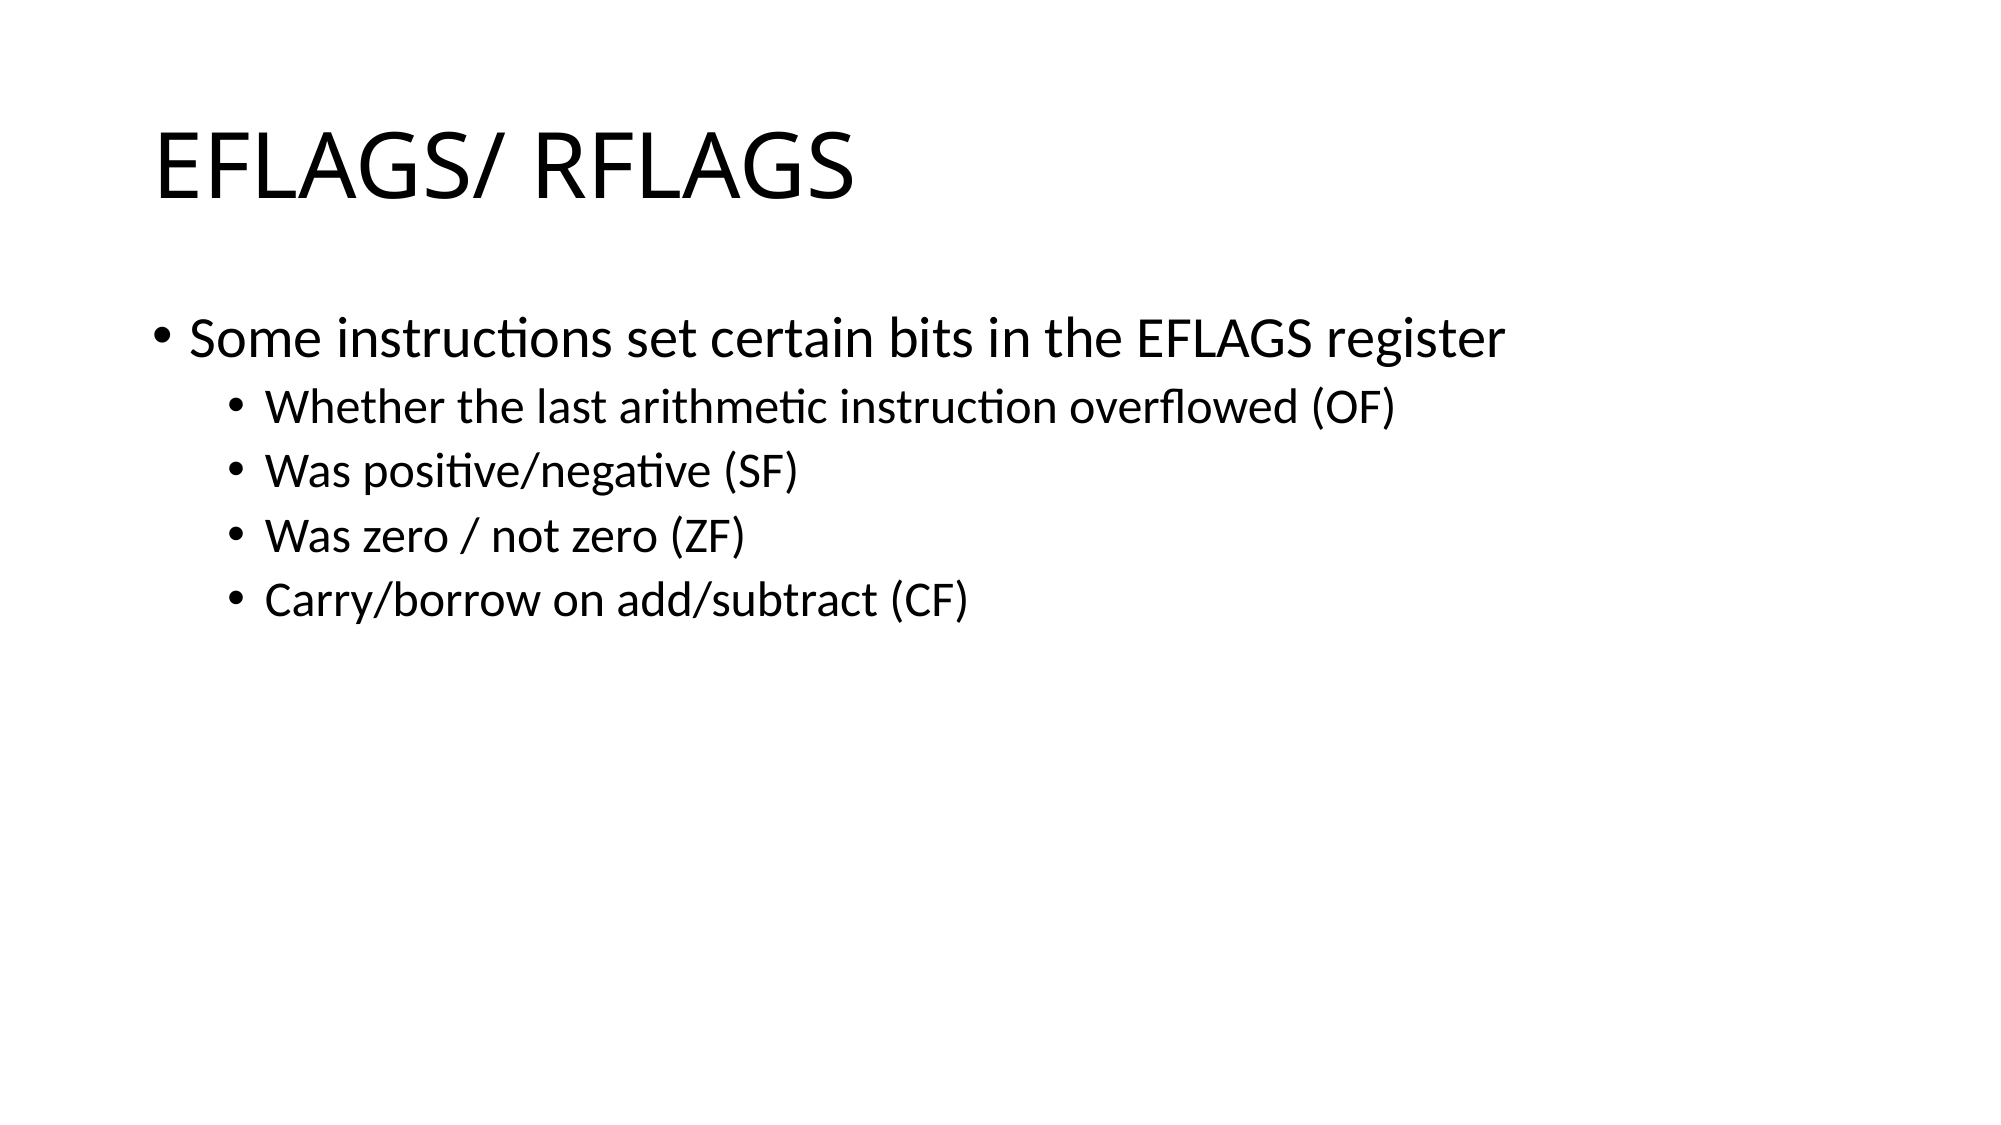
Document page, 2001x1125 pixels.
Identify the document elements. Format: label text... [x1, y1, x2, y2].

list Some instructions set certain bits in the EFLAGS register Whether the last arithmetic instruction overflowed (OF) Was positive/negative (SF) Was zero / not zero (ZF) Carry/borrow on add/subtract (CF) [137, 299, 1863, 1014]
title EFLAGS/ RFLAGS [137, 59, 1863, 278]
